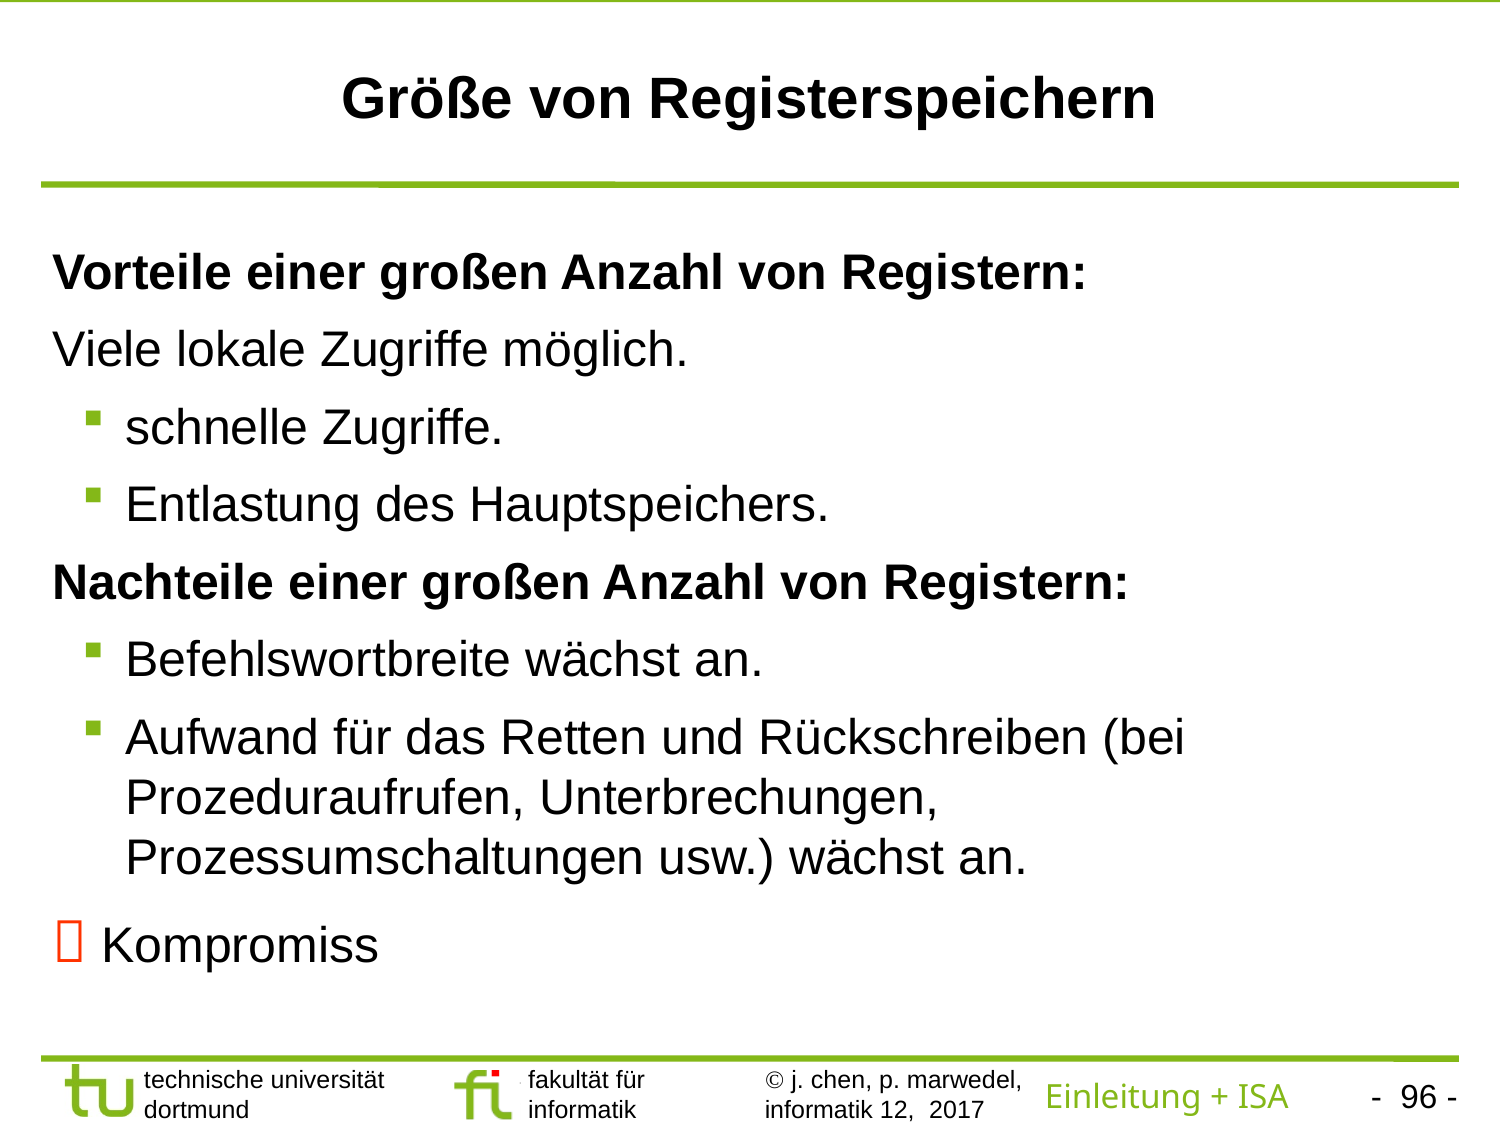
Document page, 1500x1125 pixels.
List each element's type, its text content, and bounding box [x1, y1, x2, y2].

picture [454, 1070, 521, 1125]
picture [64, 1064, 145, 1117]
list Vorteile einer großen Anzahl von Registern: Viele lokale Zugriffe möglich. schnelle Zugriffe. Entlastung des Hauptspeichers. Nachteile einer großen Anzahl von Registern: Befehlswortbreite wächst an. Aufwand für das Retten und Rückschreiben (bei Prozeduraufrufen, Unterbrechungen, Prozessumschaltungen usw.) wächst an.  Kompromiss [37, 231, 1463, 1015]
title Größe von Registerspeichern [0, 11, 1500, 179]
